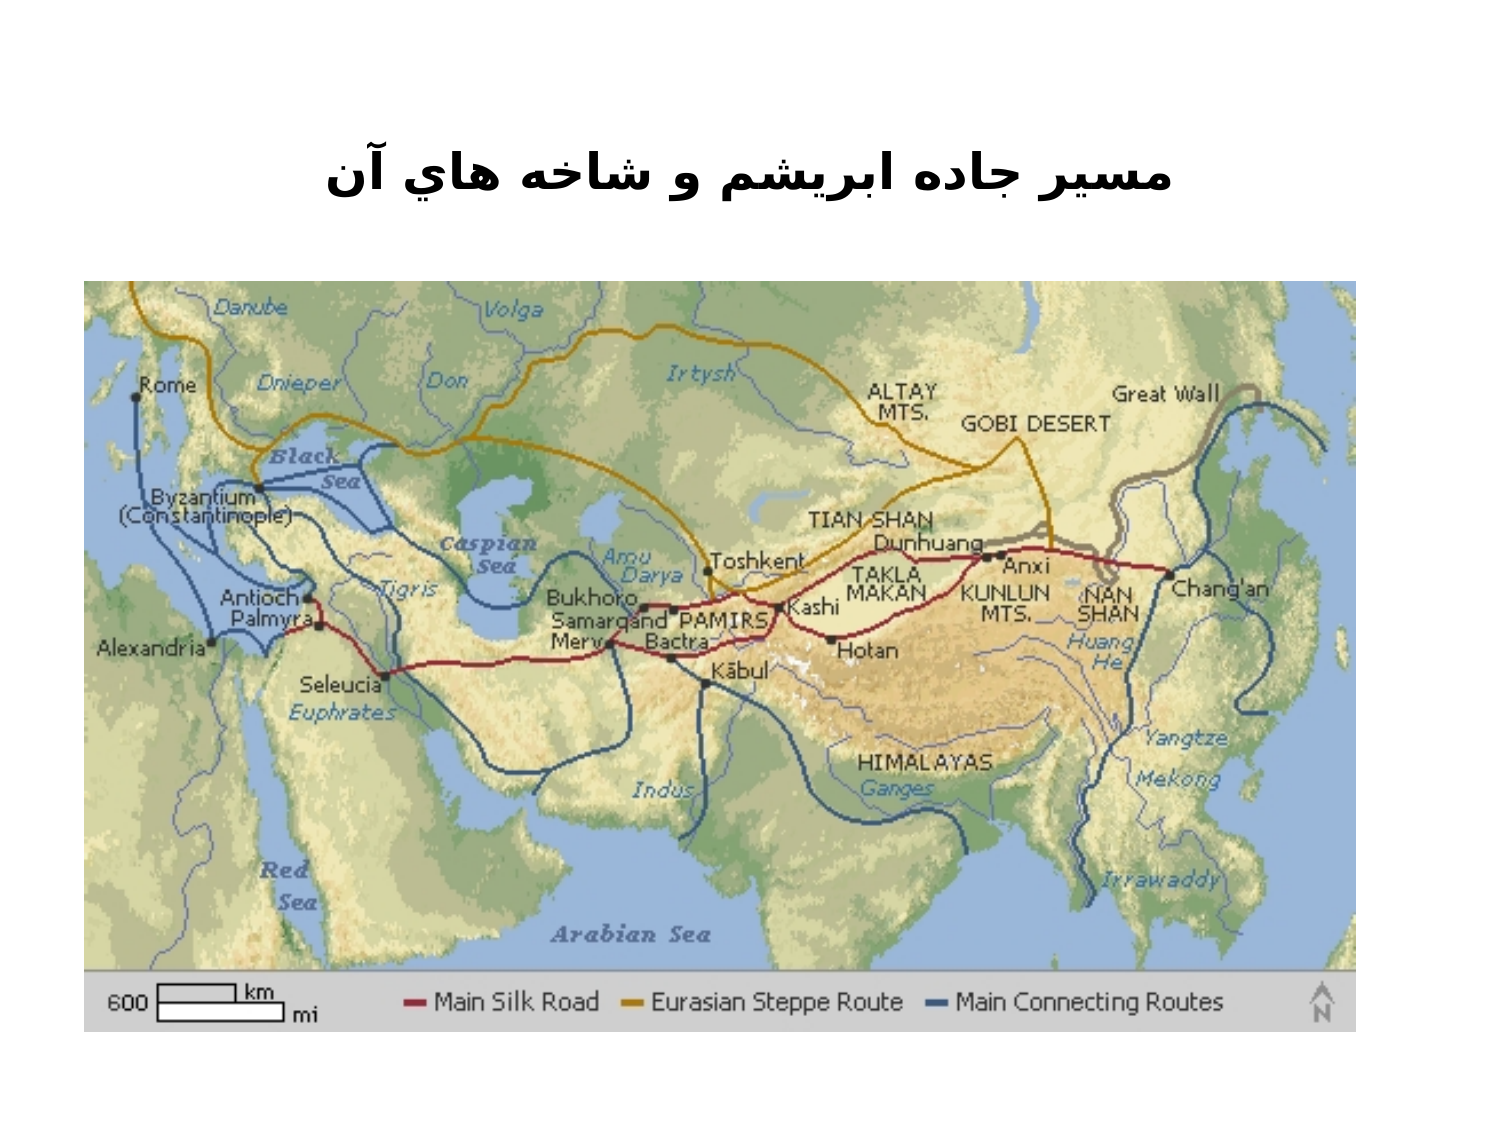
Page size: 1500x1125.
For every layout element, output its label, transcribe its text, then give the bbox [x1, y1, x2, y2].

title مسير جاده ابريشم و شاخه هاي آن [75, 115, 1425, 223]
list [84, 280, 1356, 1032]
